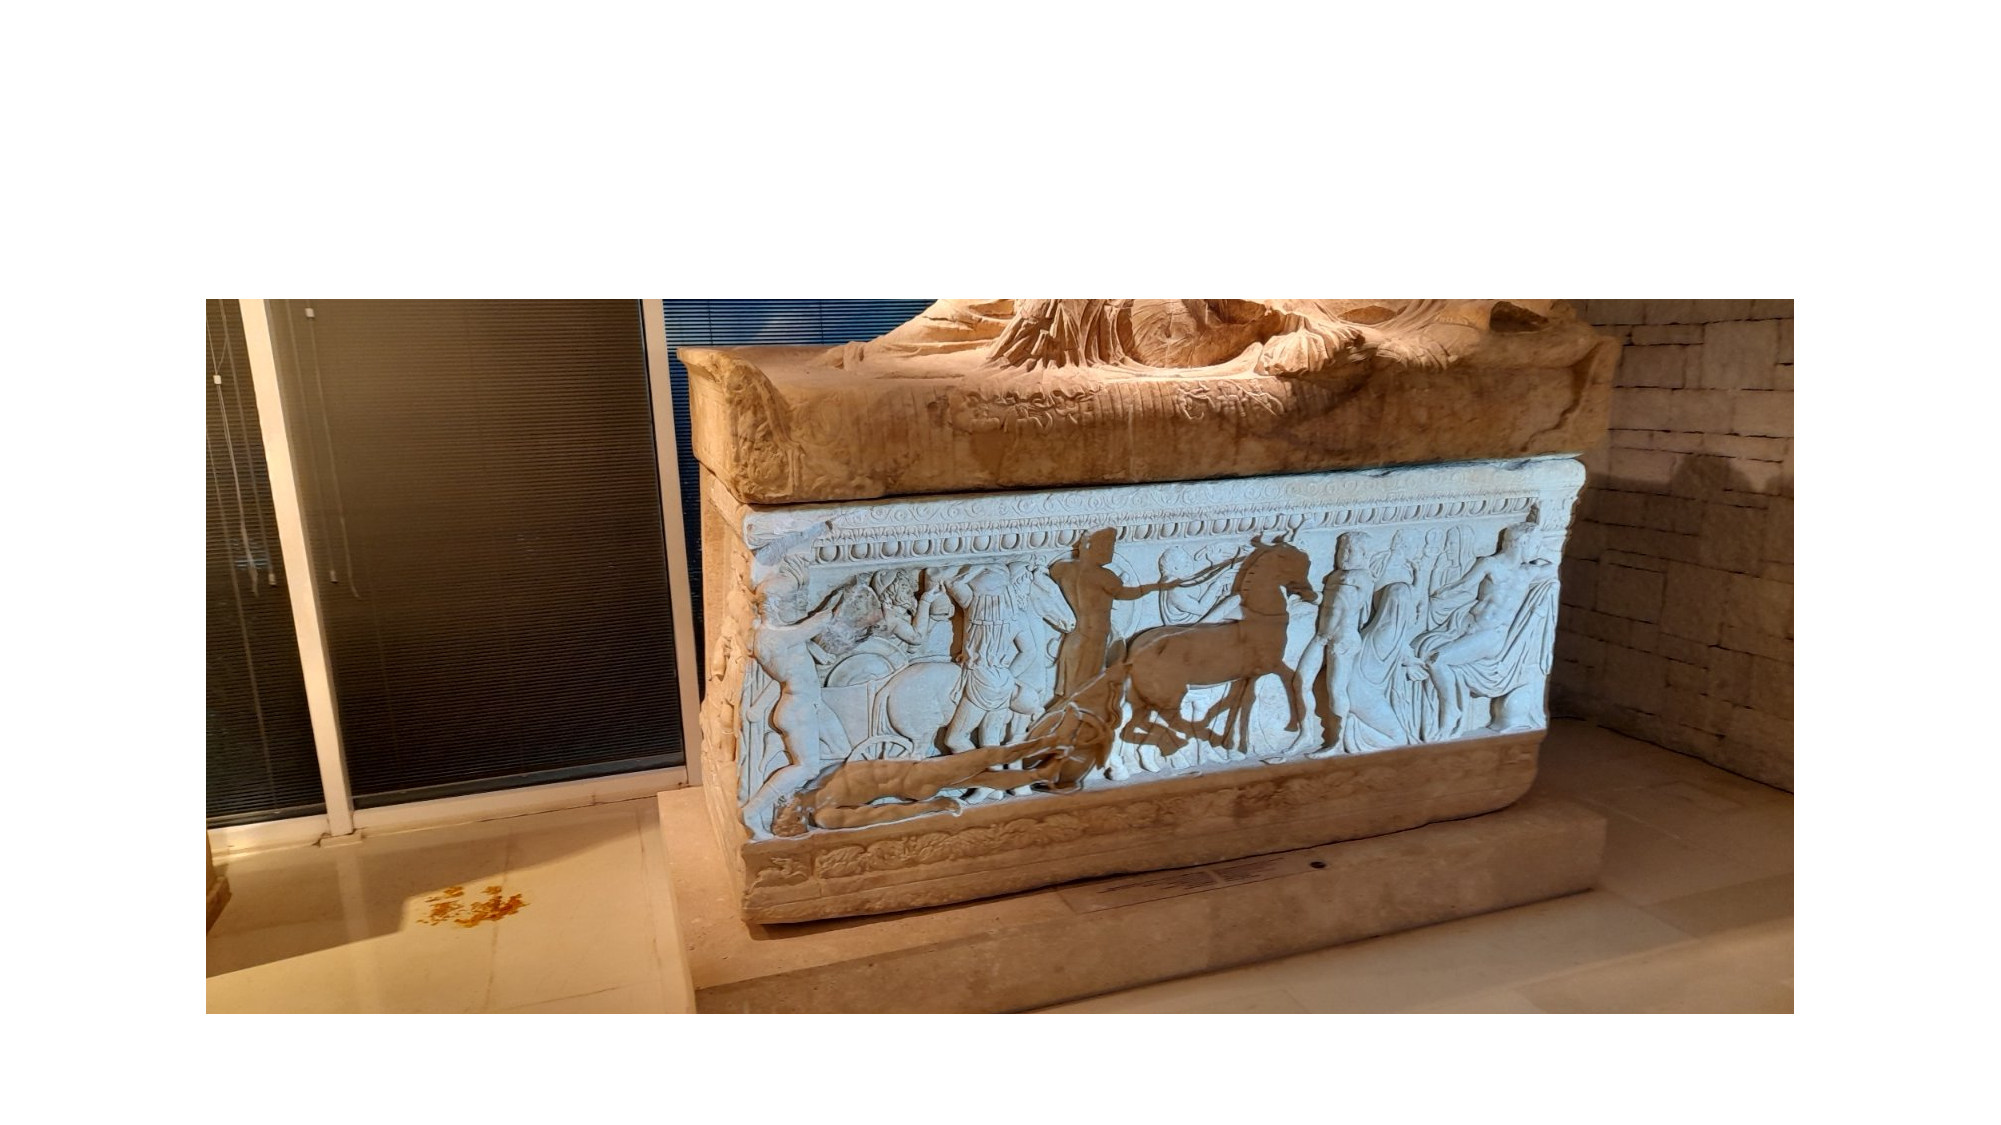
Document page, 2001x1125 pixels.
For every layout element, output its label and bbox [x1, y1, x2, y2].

list [206, 299, 1794, 1014]
